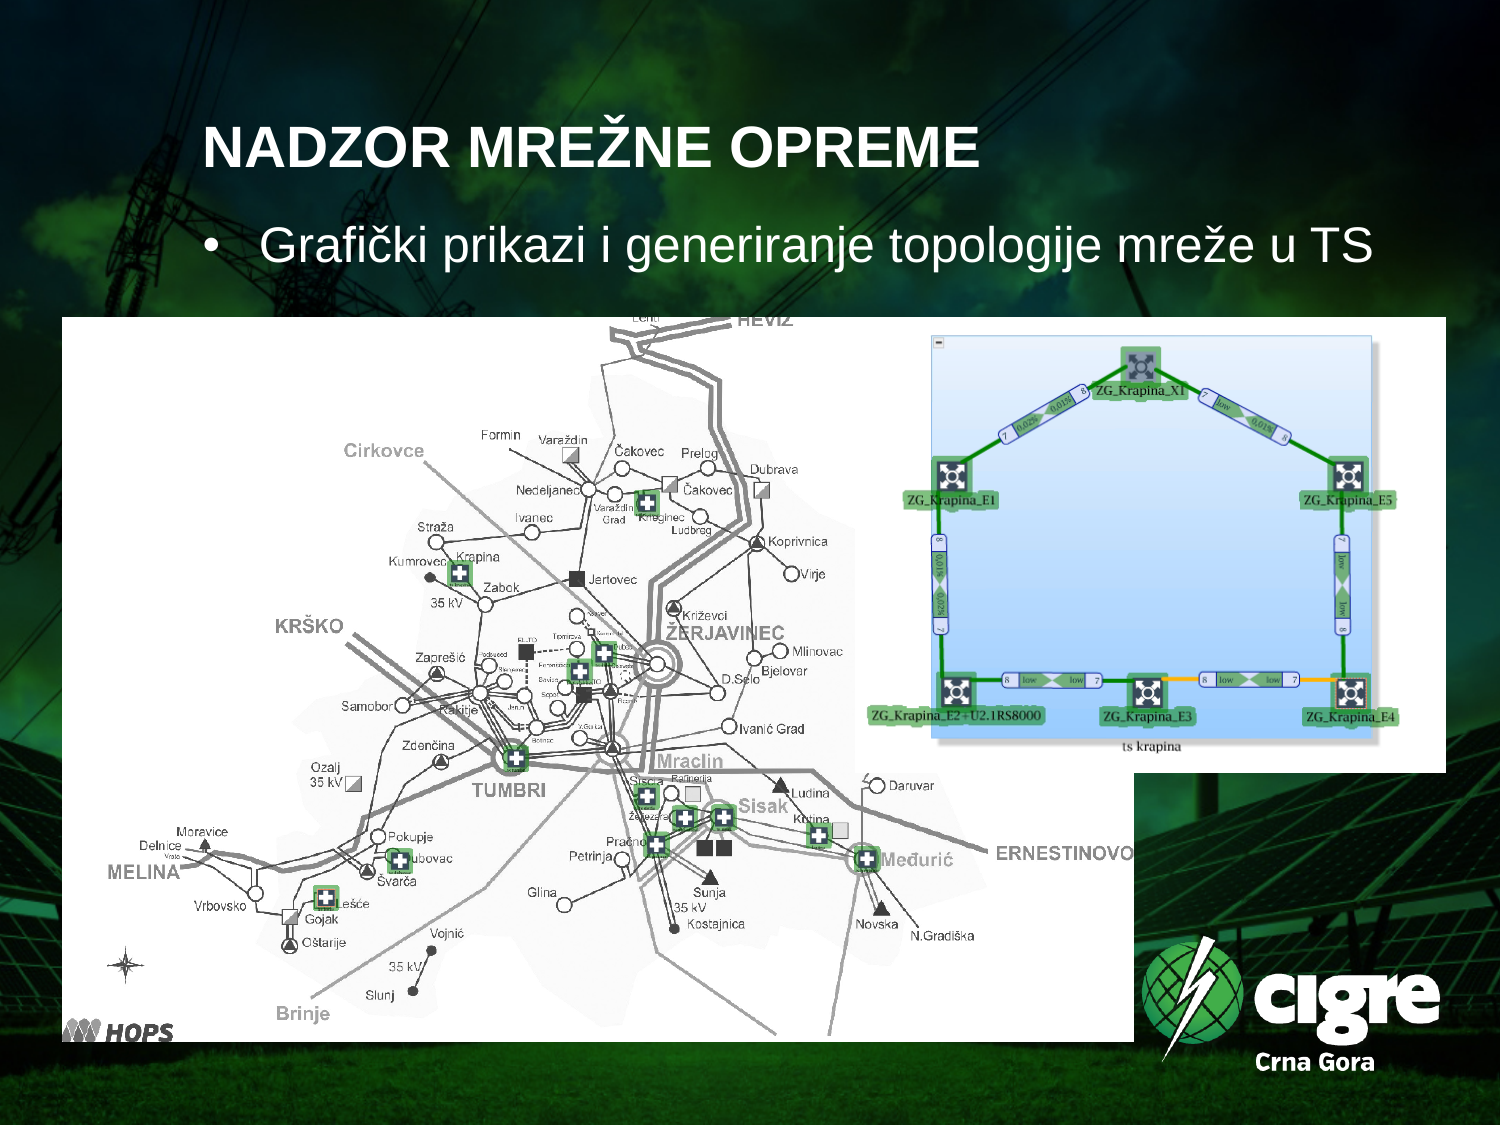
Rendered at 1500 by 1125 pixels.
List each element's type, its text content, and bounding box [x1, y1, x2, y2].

title NADZOR MREŽNE OPREME [187, 48, 1313, 188]
subtitle Grafički prikazi i generiranje topologije mreže u TS [187, 212, 1414, 293]
picture [0, 0, 1500, 1125]
